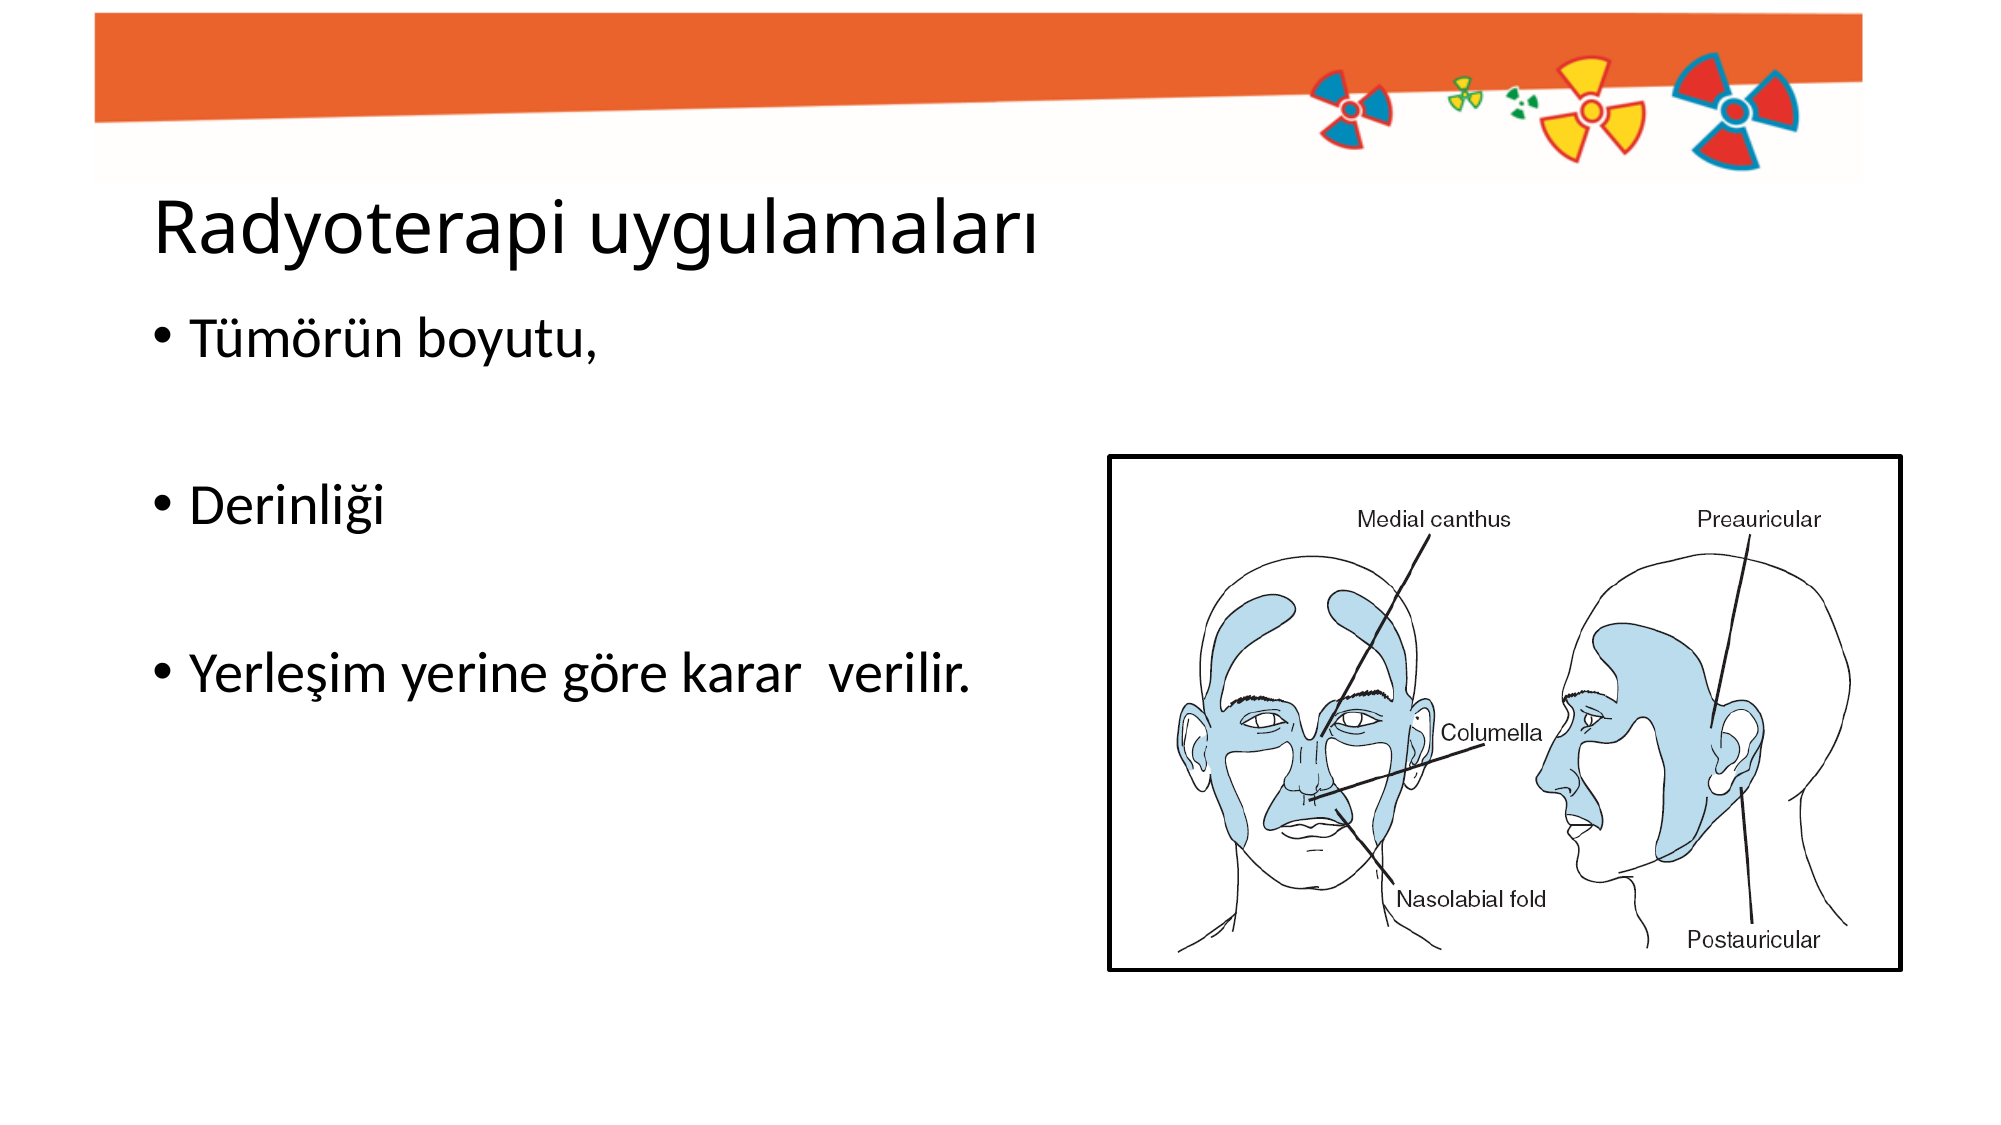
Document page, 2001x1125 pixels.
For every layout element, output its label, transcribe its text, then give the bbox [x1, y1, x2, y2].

title Radyoterapi uygulamaları [137, 183, 1863, 278]
picture [1112, 458, 1899, 968]
picture [79, 0, 1878, 183]
list Tümörün boyutu, Derinliği Yerleşim yerine göre karar verilir. [137, 299, 1863, 1014]
